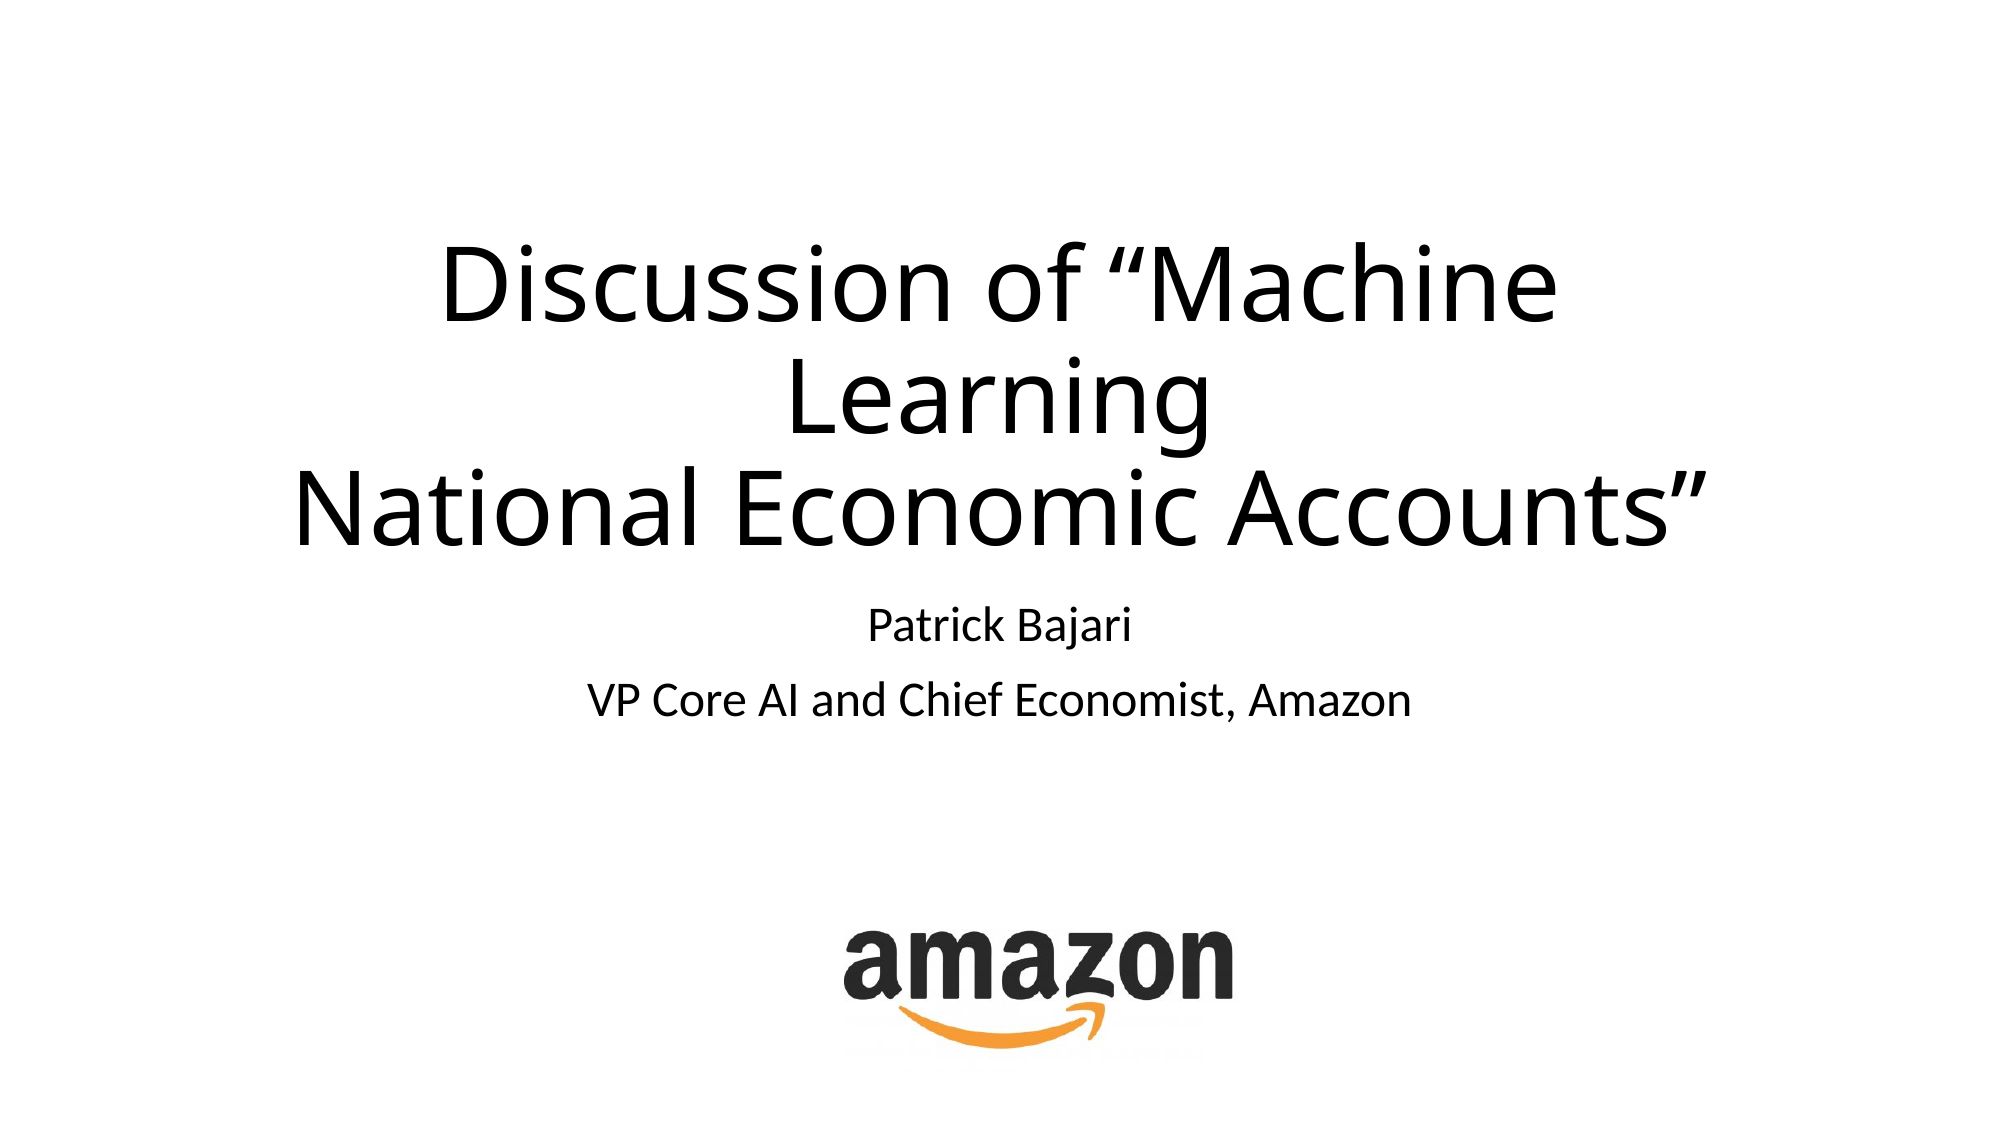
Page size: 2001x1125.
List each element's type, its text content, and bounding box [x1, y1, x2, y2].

subtitle Patrick Bajari VP Core AI and Chief Economist, Amazon [249, 590, 1750, 863]
title Discussion of “Machine Learning National Economic Accounts” [249, 184, 1750, 576]
picture [844, 929, 1237, 1073]
